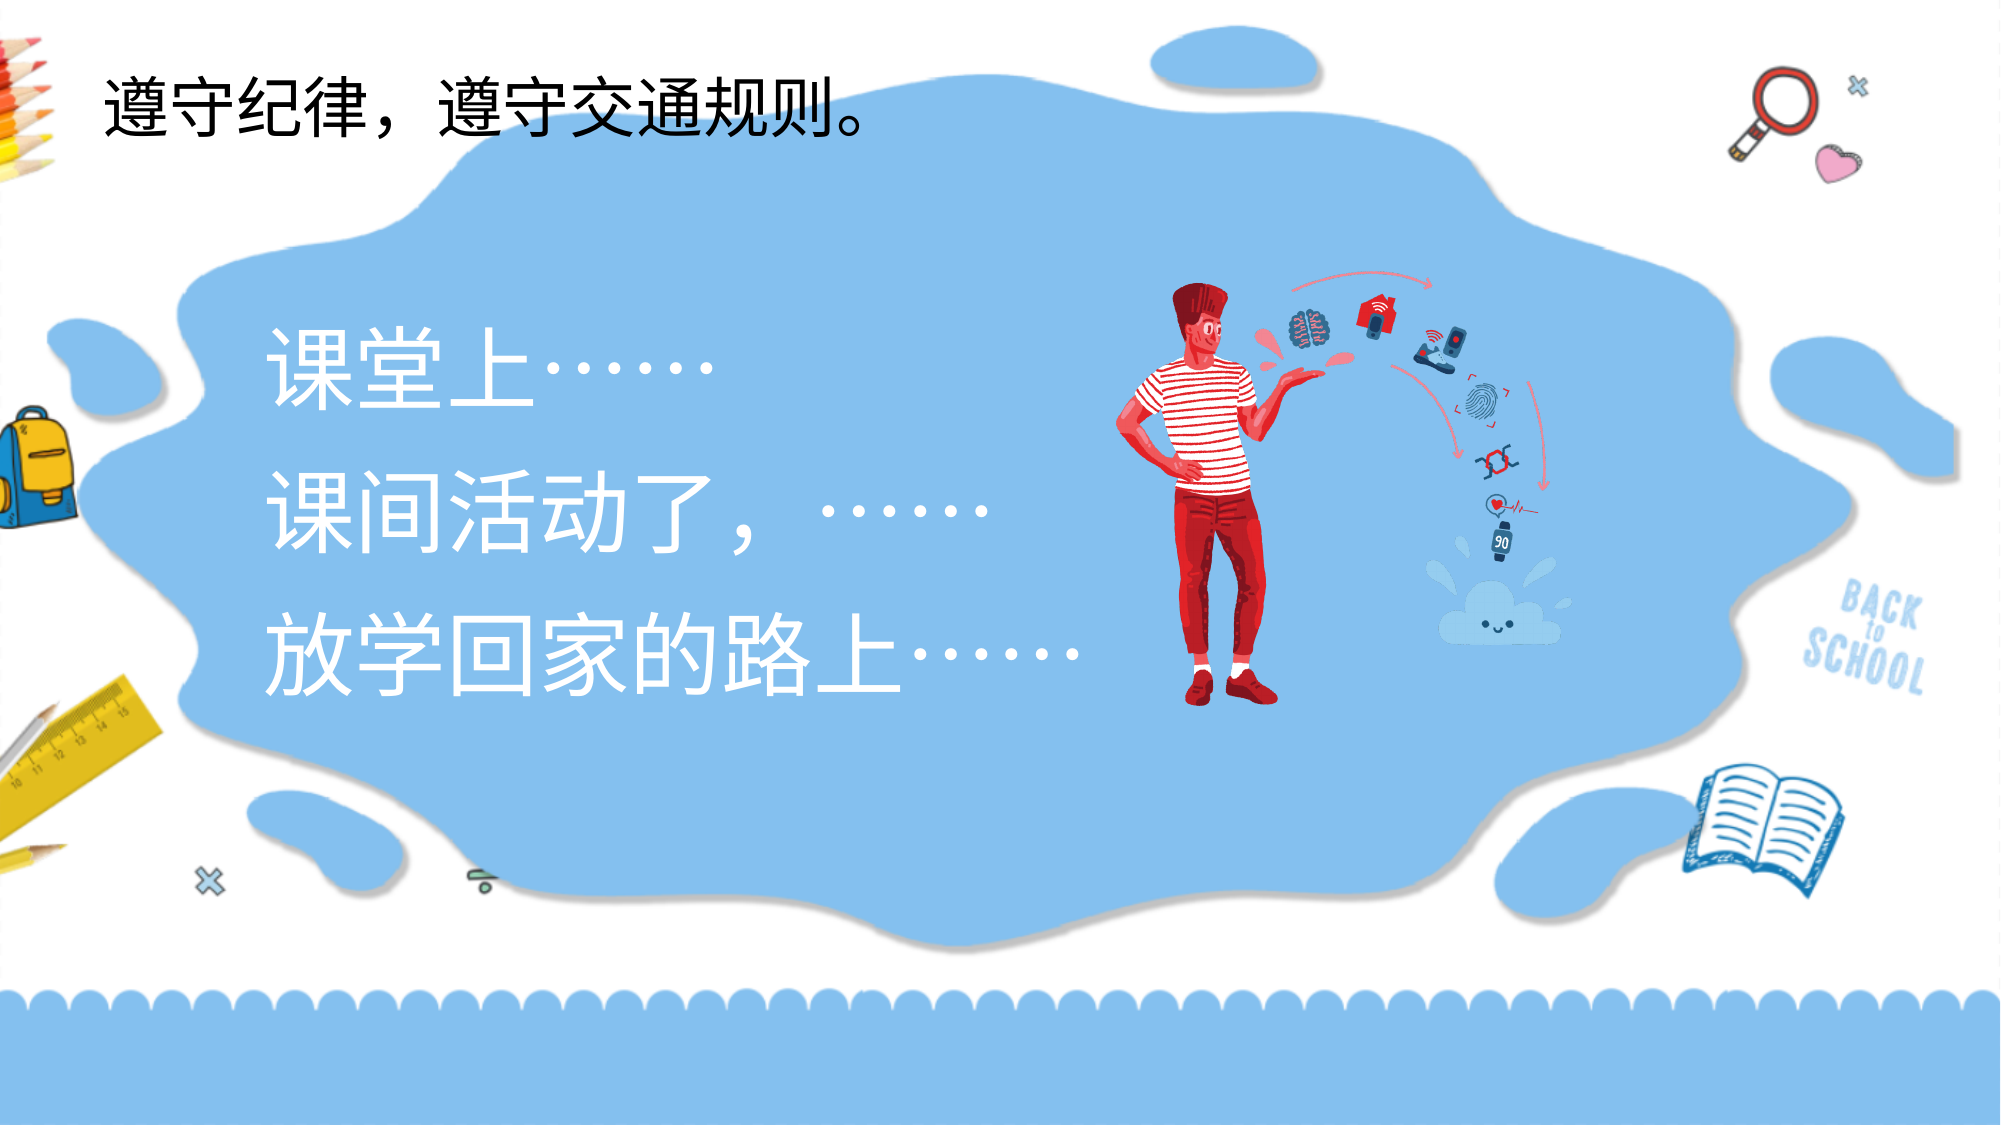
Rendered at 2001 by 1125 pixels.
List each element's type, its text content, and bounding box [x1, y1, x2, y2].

text_box 遵守纪律，遵守交通规则。 [87, 58, 919, 154]
picture [0, 0, 2001, 1125]
text_box 课堂上…… 课间活动了，…… 放学回家的路上…… [248, 271, 1224, 716]
